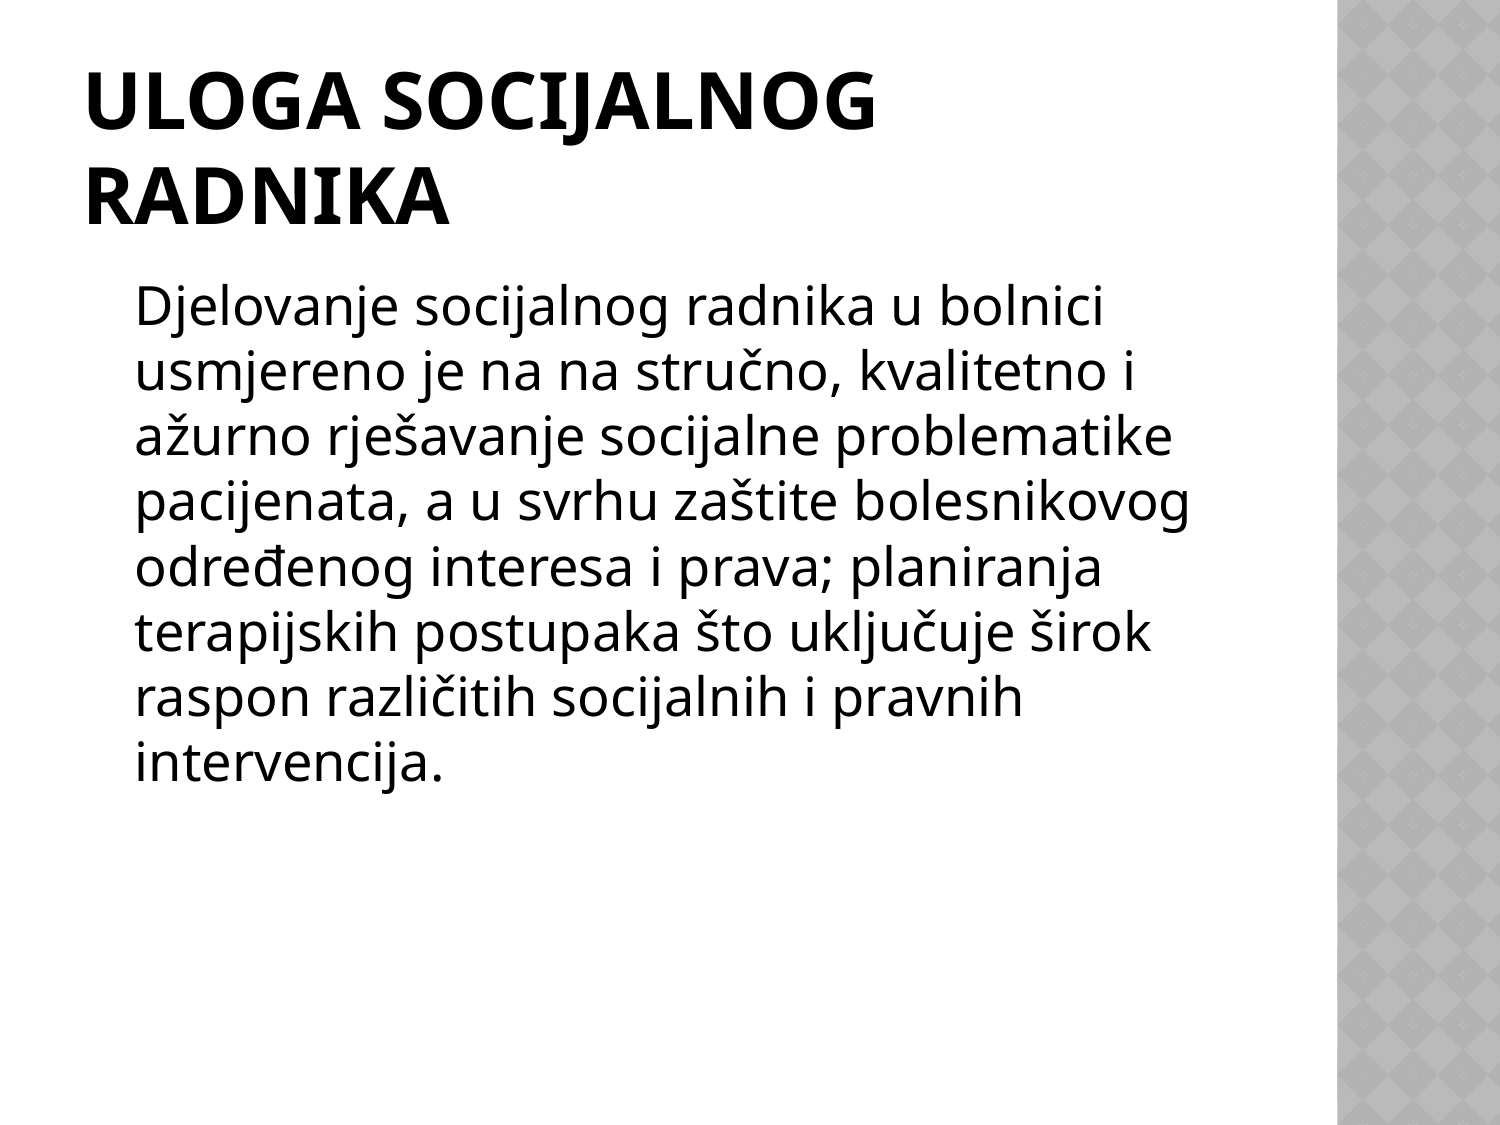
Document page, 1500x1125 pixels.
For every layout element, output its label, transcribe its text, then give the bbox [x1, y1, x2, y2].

list Djelovanje socijalnog radnika u bolnici usmjereno je na na stručno, kvalitetno i ažurno rješavanje socijalne problematike pacijenata, a u svrhu zaštite bolesnikovog određenog interesa i prava; planiranja terapijskih postupaka što uključuje širok raspon različitih socijalnih i pravnih intervencija. [75, 264, 1263, 1059]
title Uloga socijalnog radnika [75, 52, 1263, 240]
